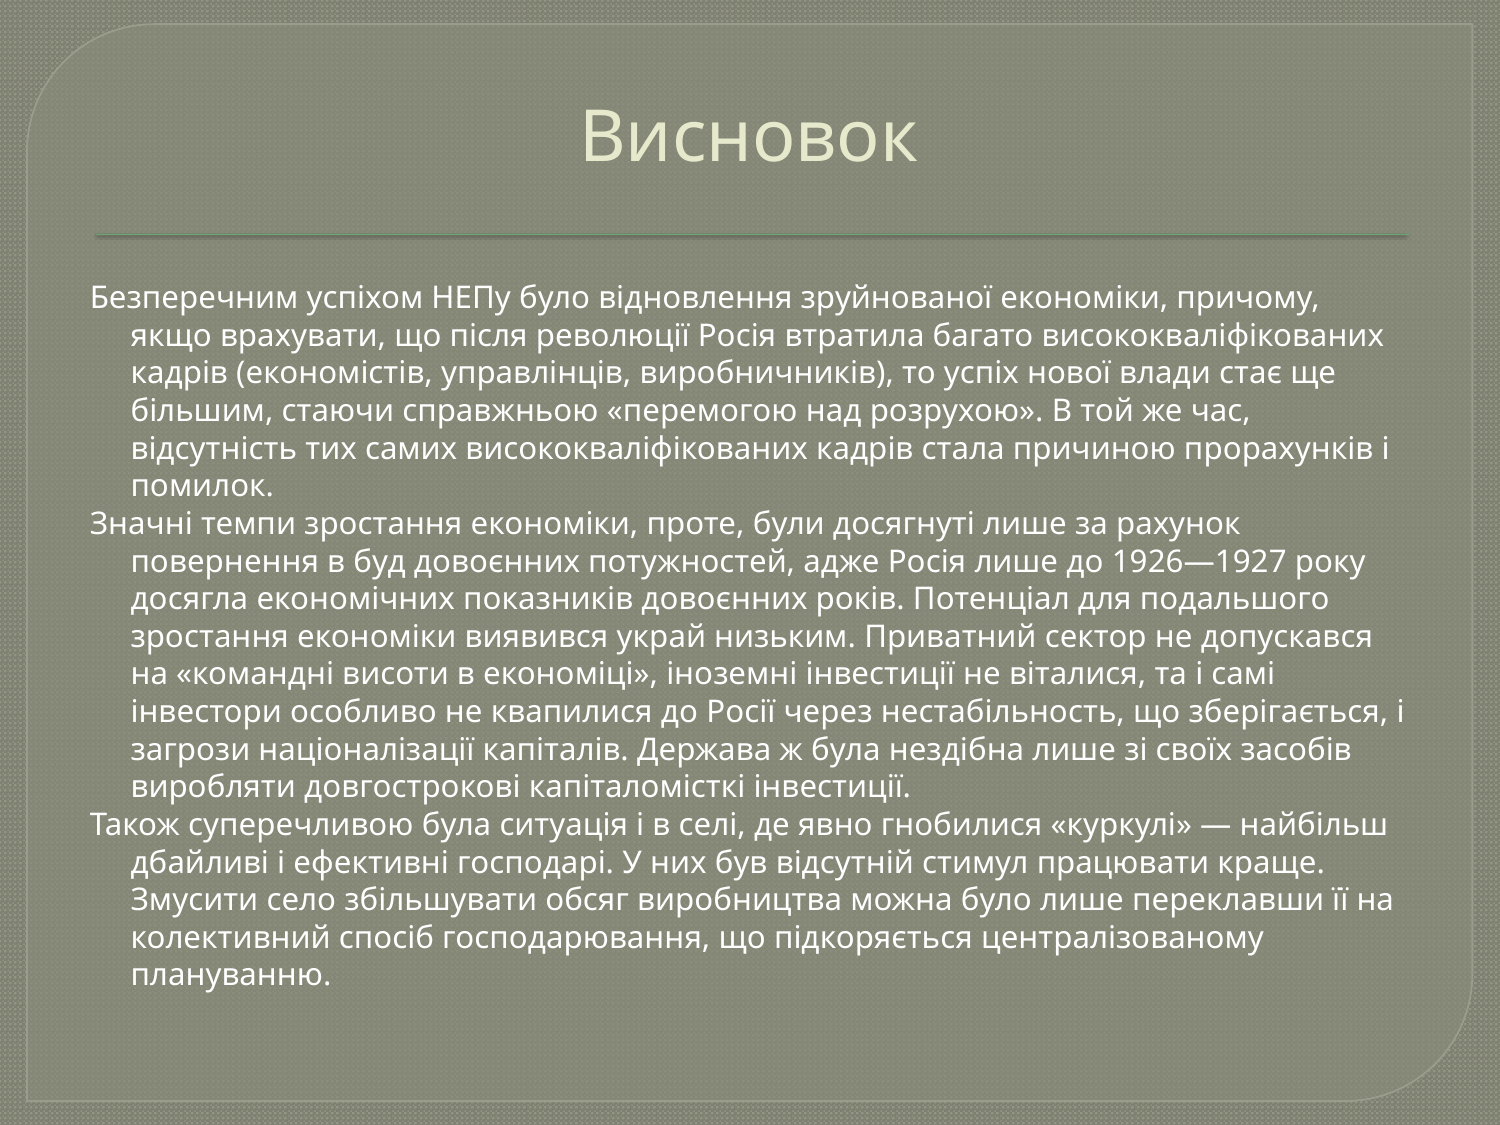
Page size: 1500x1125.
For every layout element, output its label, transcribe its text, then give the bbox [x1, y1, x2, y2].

title Висновок [70, 82, 1421, 270]
list Безперечним успіхом НЕПу було відновлення зруйнованої економіки, причому, якщо врахувати, що після революції Росія втратила багато висококваліфікованих кадрів (економістів, управлінців, виробничників), то успіх нової влади стає ще більшим, стаючи справжньою «перемогою над розрухою». В той же час, відсутність тих самих висококваліфікованих кадрів стала причиною прорахунків і помилок. Значні темпи зростання економіки, проте, були досягнуті лише за рахунок повернення в буд довоєнних потужностей, адже Росія лише до 1926—1927 року досягла економічних показників довоєнних років. Потенціал для подальшого зростання економіки виявився украй низьким. Приватний сектор не допускався на «командні висоти в економіці», іноземні інвестиції не віталися, та і самі інвестори особливо не квапилися до Росії через нестабільность, що зберігається, і загрози націоналізації капіталів. Держава ж була нездібна лише зі своїх засобів виробляти довгострокові капіталомісткі інвестиції. Також суперечливою була ситуація і в селі, де явно гнобилися «куркулі» — найбільш дбайливі і ефективні господарі. У них був відсутній стимул працювати краще. Змусити село збільшувати обсяг виробництва можна було лише переклавши її на колективний спосіб господарювання, що підкоряється централізованому плануванню. [75, 270, 1425, 1013]
